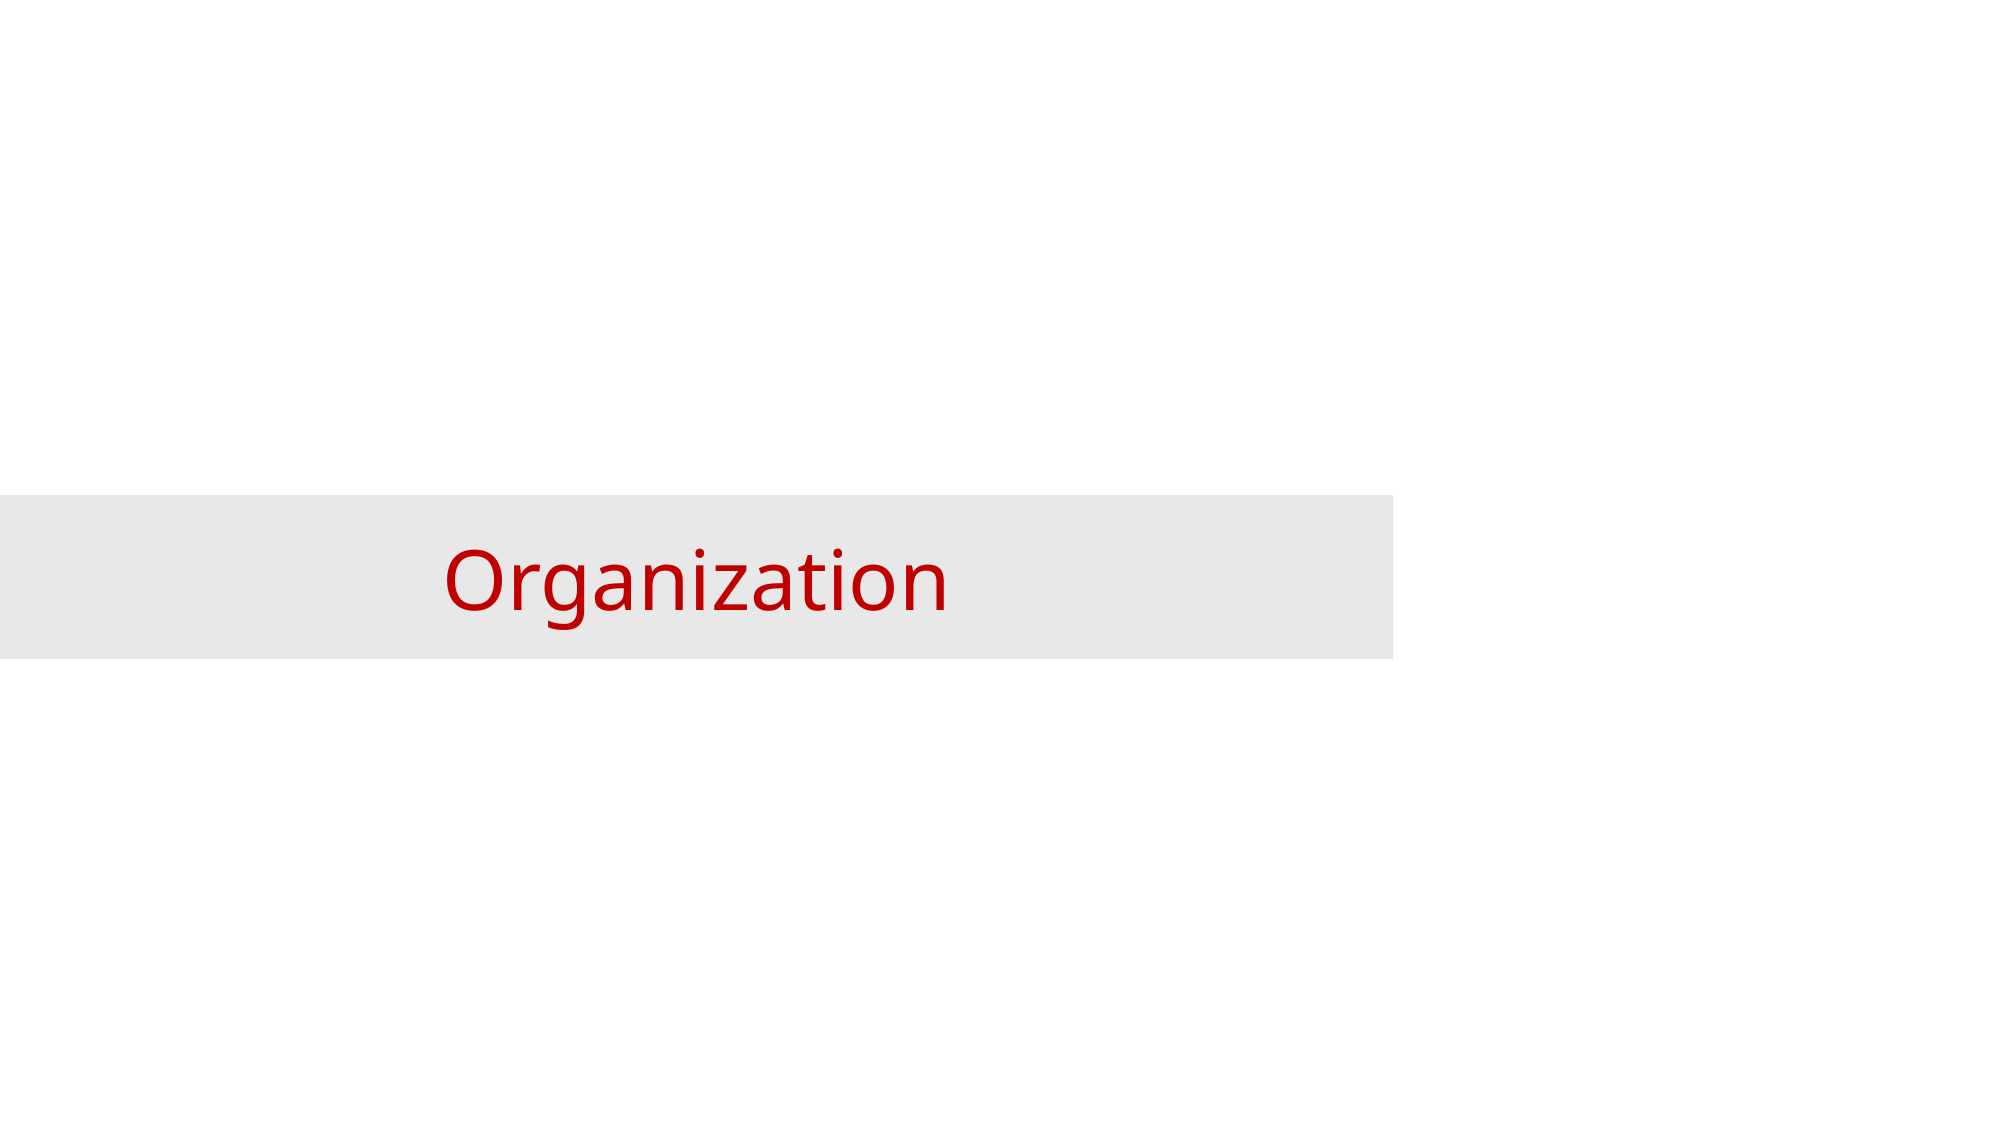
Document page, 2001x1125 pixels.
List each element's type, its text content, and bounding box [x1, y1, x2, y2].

text_box Organization [0, 494, 1394, 660]
